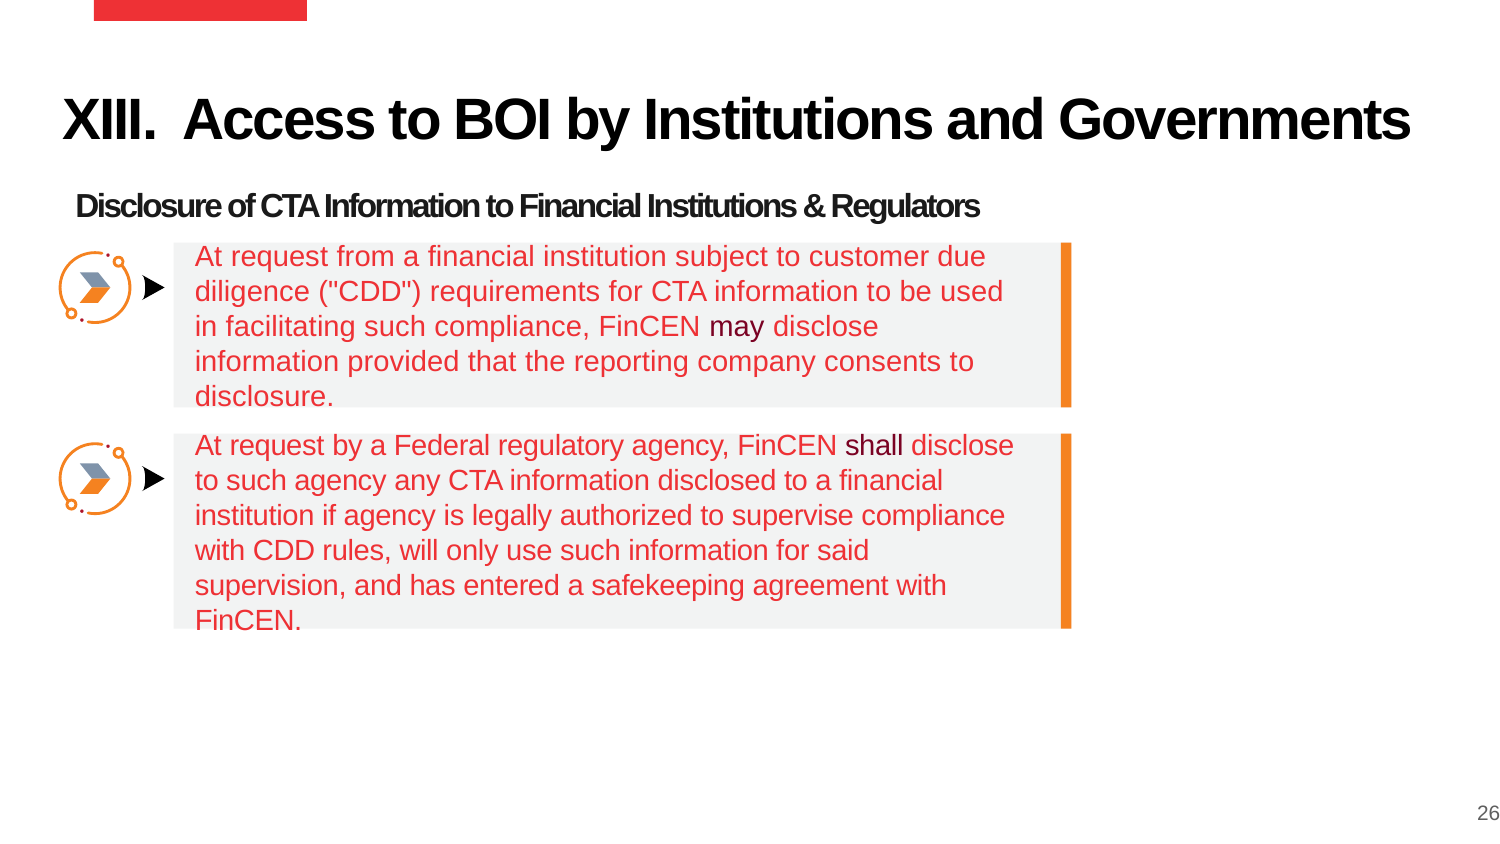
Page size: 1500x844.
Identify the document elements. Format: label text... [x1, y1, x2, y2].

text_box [49, 433, 1072, 629]
title XIII. Access to BOI by Institutions and Governments [62, 89, 1452, 164]
list Disclosure of CTA Information to Financial Institutions & Regulators [75, 184, 1423, 671]
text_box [49, 242, 1072, 408]
slide_number 26 [1366, 795, 1500, 829]
